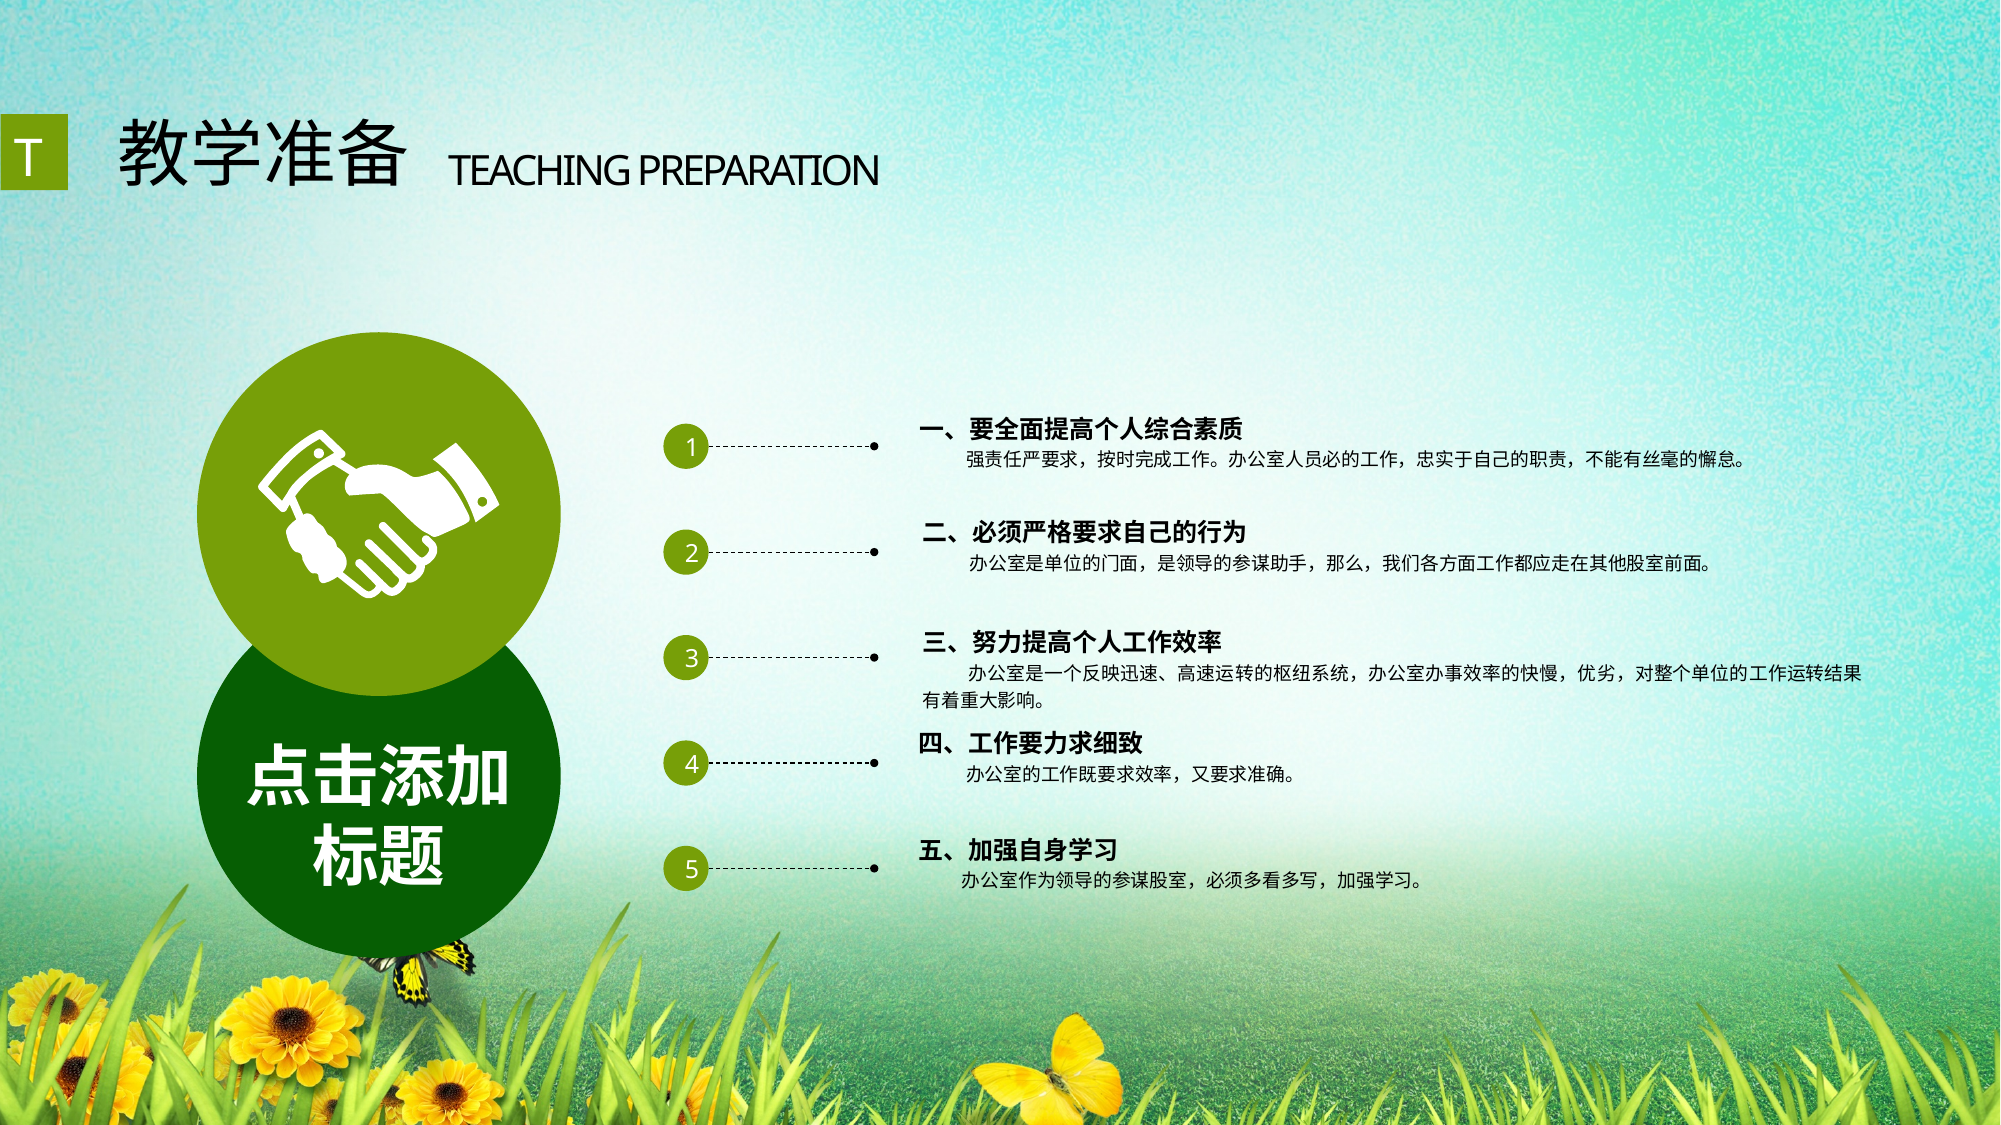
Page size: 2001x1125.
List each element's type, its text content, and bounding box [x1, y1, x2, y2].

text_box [101, 100, 907, 204]
picture [0, 0, 2001, 1125]
text_box [0, 113, 69, 191]
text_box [196, 332, 561, 696]
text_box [919, 416, 1877, 892]
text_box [663, 423, 875, 891]
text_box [196, 696, 561, 958]
text_box T [0, 117, 58, 195]
